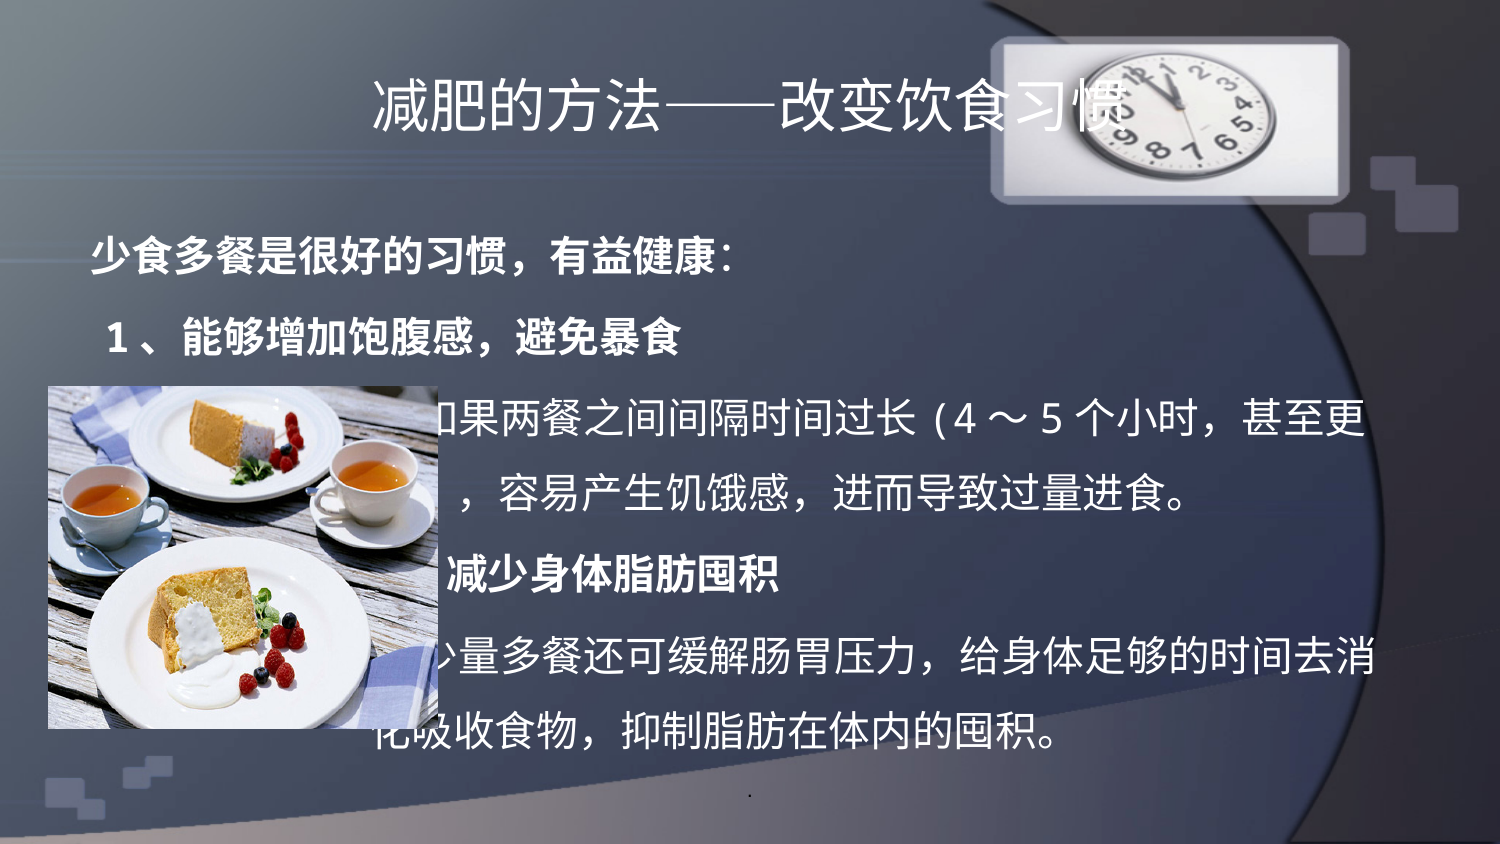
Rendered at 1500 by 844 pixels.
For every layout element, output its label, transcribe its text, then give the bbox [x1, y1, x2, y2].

picture [0, 0, 1500, 844]
title 减肥的方法——改变饮食习惯 [74, 33, 1426, 175]
footer . [512, 768, 988, 828]
list 少食多餐是很好的习惯，有益健康： 1、能够增加饱腹感，避免暴食 如果两餐之间间隔时间过长(4～5个小时，甚至更长)，容易产生饥饿感，进而导致过量进食。 2、减少身体脂肪囤积 少量多餐还可缓解肠胃压力，给身体足够的时间去消化吸收食物，抑制脂肪在体内的囤积。 [74, 196, 1426, 754]
